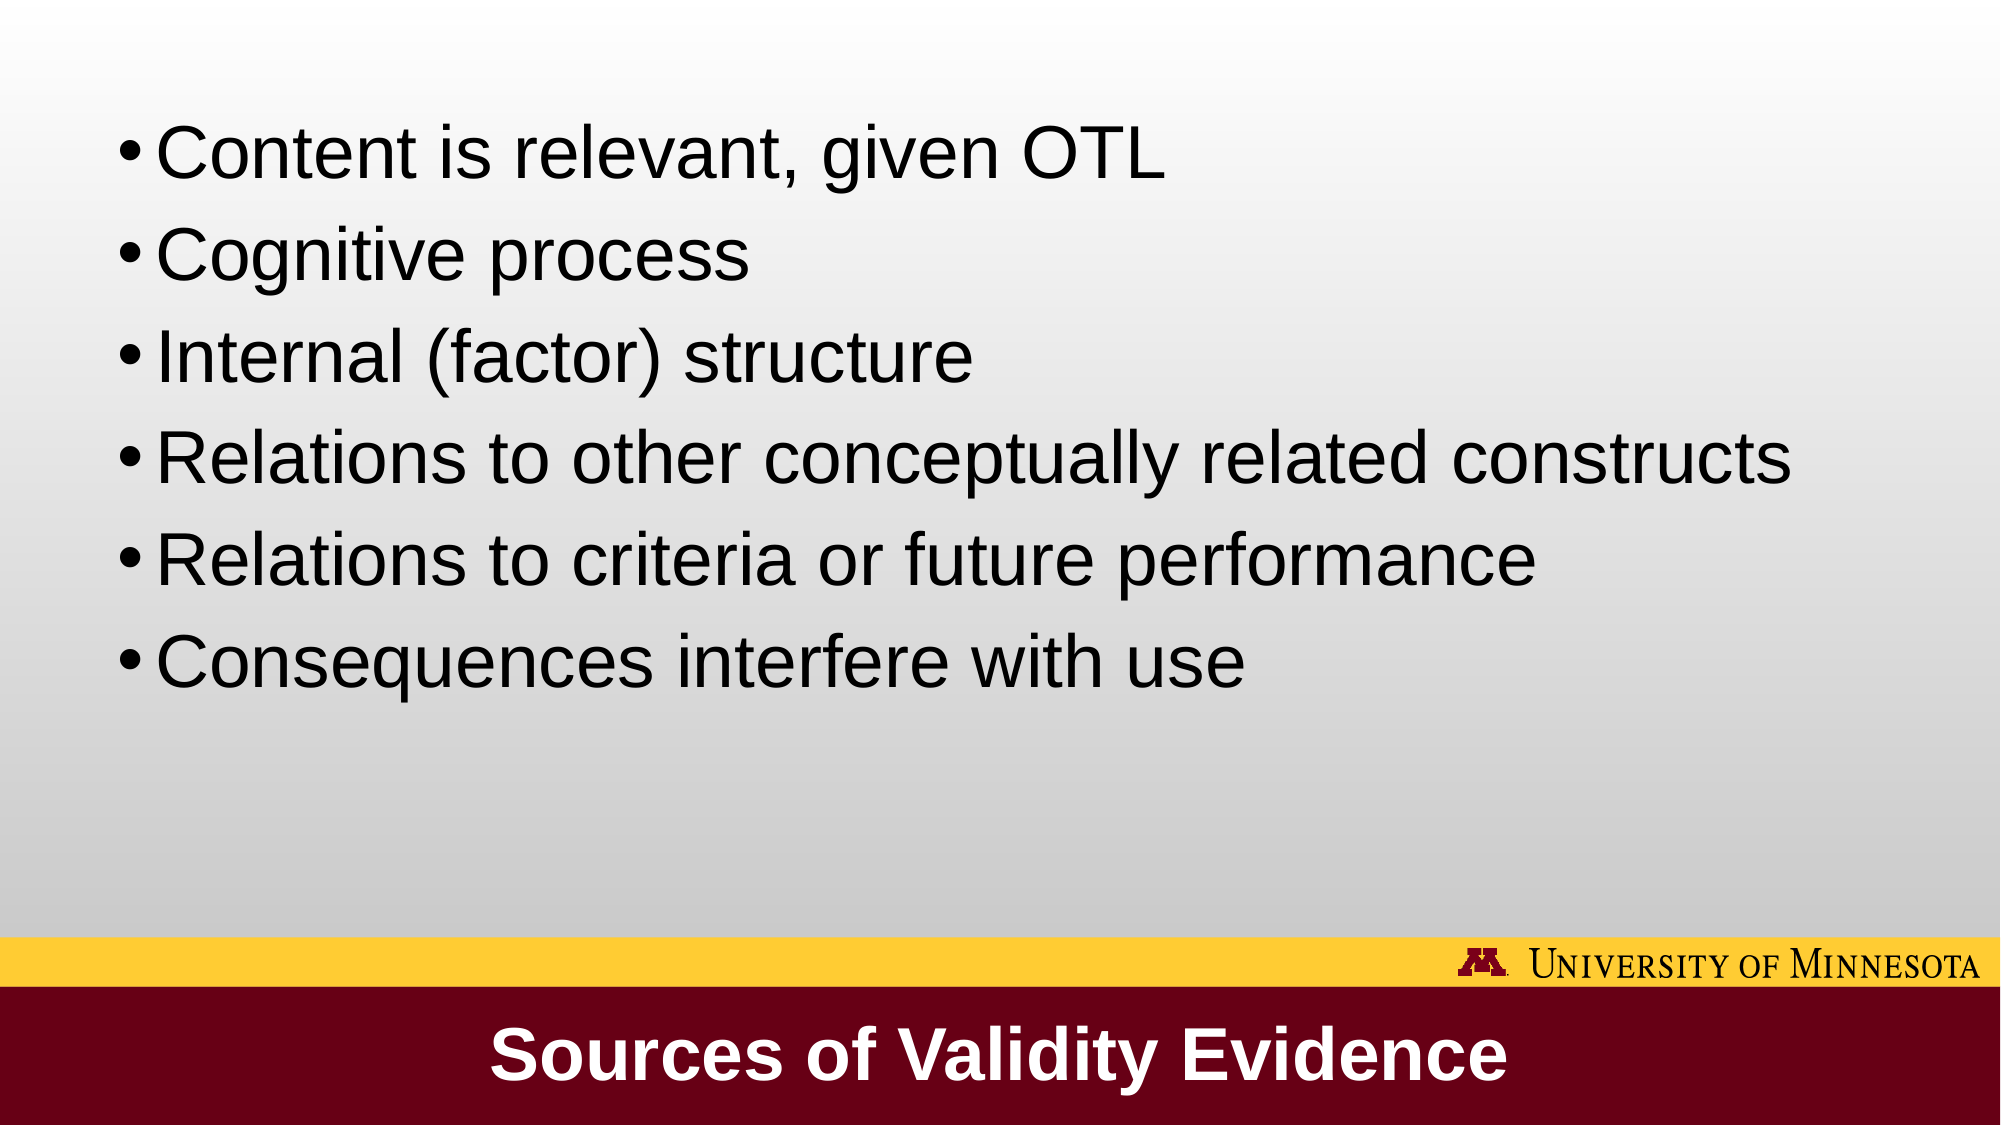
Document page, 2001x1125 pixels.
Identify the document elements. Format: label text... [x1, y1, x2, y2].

picture [1458, 948, 1509, 976]
list Content is relevant, given OTL Cognitive process Internal (factor) structure Relations to other conceptually related constructs Relations to criteria or future performance Consequences interfere with use [102, 106, 1898, 888]
title Sources of Validity Evidence [0, 986, 2000, 1125]
